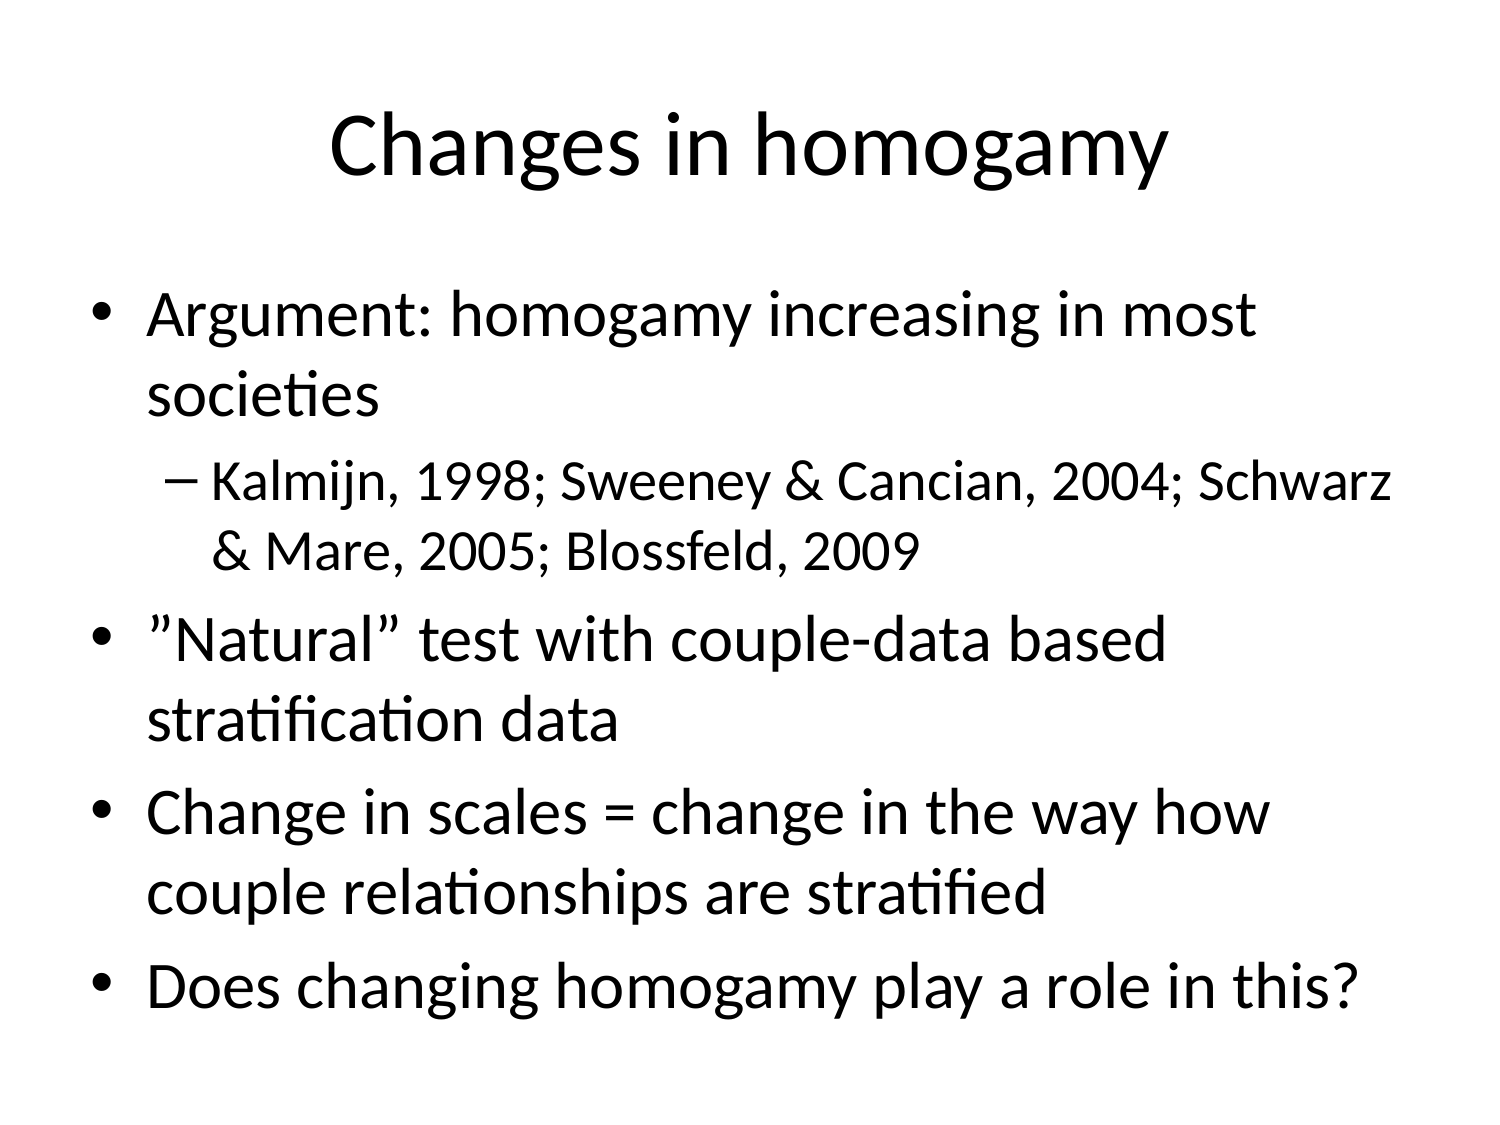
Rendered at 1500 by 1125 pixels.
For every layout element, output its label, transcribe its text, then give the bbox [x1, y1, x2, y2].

title Changes in homogamy [74, 44, 1426, 233]
list Argument: homogamy increasing in most societies Kalmijn, 1998; Sweeney & Cancian, 2004; Schwarz & Mare, 2005; Blossfeld, 2009 ”Natural” test with couple-data based stratification data Change in scales = change in the way how couple relationships are stratified Does changing homogamy play a role in this? [74, 262, 1426, 1006]
